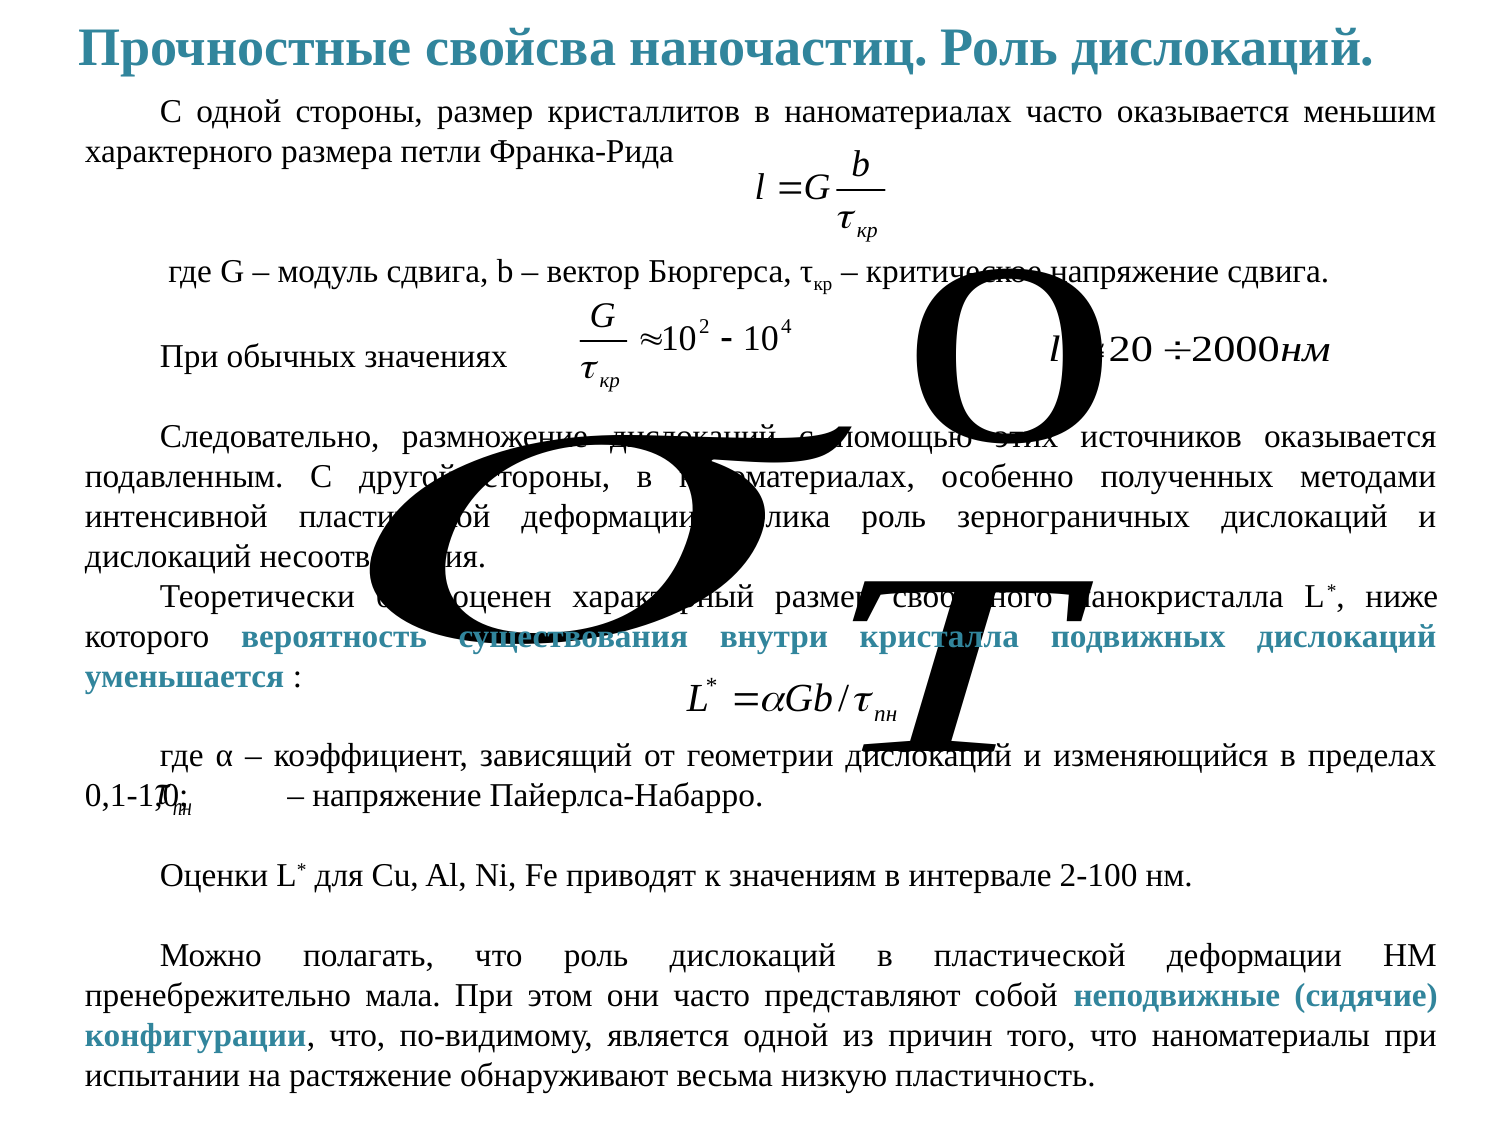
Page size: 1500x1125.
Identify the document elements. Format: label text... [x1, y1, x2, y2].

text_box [679, 667, 906, 732]
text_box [1042, 327, 1339, 372]
text_box С одной стороны, размер кристаллитов в наноматериалах часто оказывается меньшим характерного размера петли Франка-Рида где G – модуль сдвига, b – вектор Бюргерса, τкр – критическое напряжение сдвига. При обычных значениях Следовательно, размножение дислокаций с помощью этих источников оказывается подавленным. С другой стороны, в наноматериалах, особенно полученных методами интенсивной пластической деформации, велика роль зернограничных дислокаций и дислокаций несоответствия. Теоретически был оценен характерный размер свободного нанокристалла L*, ниже которого вероятность существования внутри кристалла подвижных дислокаций уменьшается : где α – коэффициент, зависящий от геометрии дислокаций и изменяющийся в пределах 0,1-1,0; – напряжение Пайерлса-Набарро. Оценки L* для Cu, Al, Ni, Fe приводят к значениям в интервале 2-100 нм. Можно полагать, что роль дислокаций в пластической деформации НМ пренебрежительно мала. При этом они часто представляют собой неподвижные (сидячие) конфигурации, что, по-видимому, является одной из причин того, что наноматериалы при испытании на растяжение обнаруживают весьма низкую пластичность. [70, 82, 1454, 1125]
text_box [249, 158, 1251, 826]
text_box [749, 140, 893, 250]
title Прочностные свойсва наночастиц. Роль дислокаций. [58, 0, 1409, 153]
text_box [152, 761, 200, 828]
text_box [573, 292, 798, 399]
